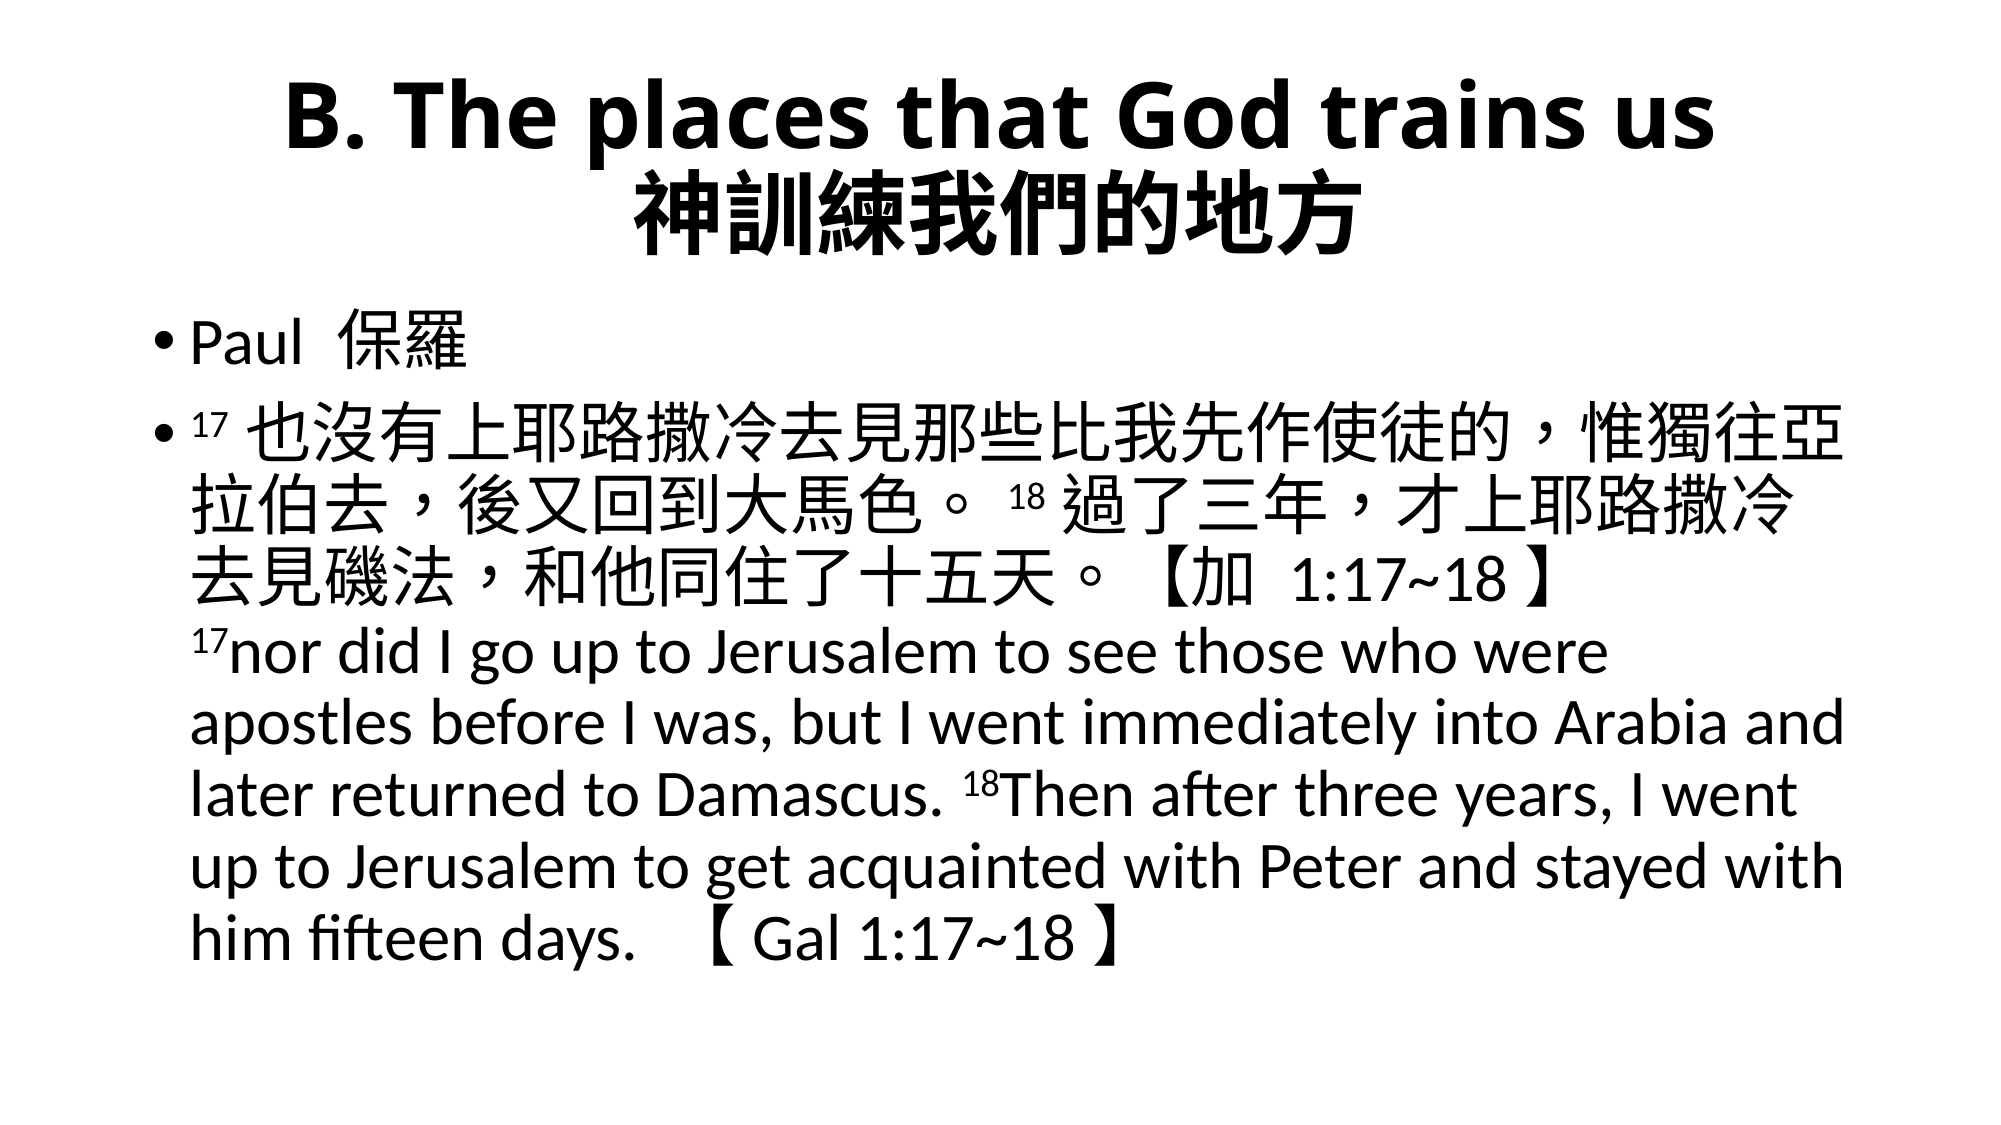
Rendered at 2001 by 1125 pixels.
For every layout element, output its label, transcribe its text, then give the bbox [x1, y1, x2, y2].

title B. The places that God trains us 神訓練我們的地方 [137, 59, 1863, 278]
list Paul 保羅 17也沒有上耶路撒冷去見那些比我先作使徒的，惟獨往亞拉伯去，後又回到大馬色。18過了三年，才上耶路撒冷去見磯法，和他同住了十五天。【加 1:17~18】 17nor did I go up to Jerusalem to see those who were apostles before I was, but I went immediately into Arabia and later returned to Damascus. 18Then after three years, I went up to Jerusalem to get acquainted with Peter and stayed with him fifteen days. 【Gal 1:17~18】 [137, 299, 1863, 1014]
